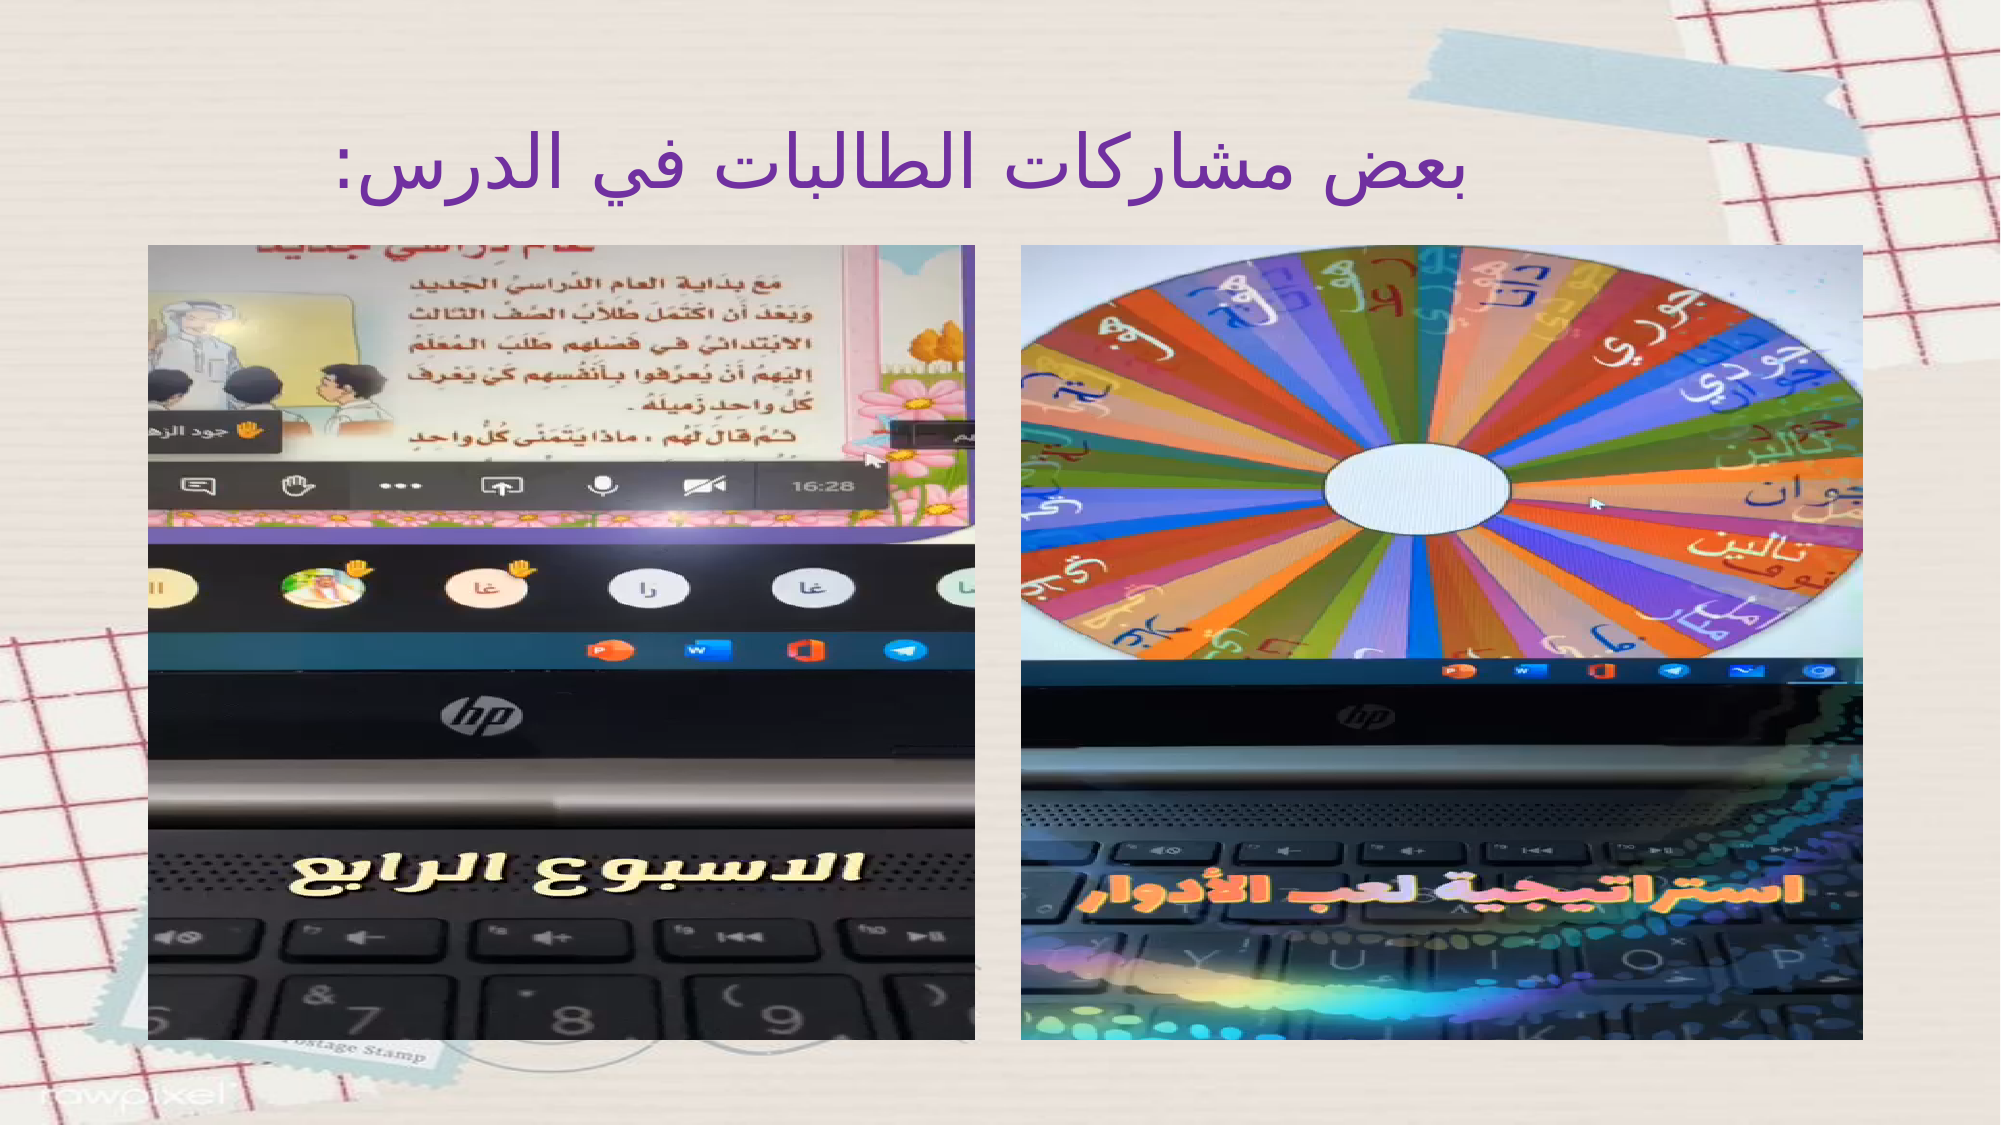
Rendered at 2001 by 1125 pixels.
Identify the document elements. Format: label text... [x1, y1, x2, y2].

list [1020, 244, 1863, 1041]
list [147, 244, 975, 1041]
picture [0, 0, 2001, 1125]
text_box بعض مشاركات الطالبات في الدرس: [0, 106, 1486, 212]
